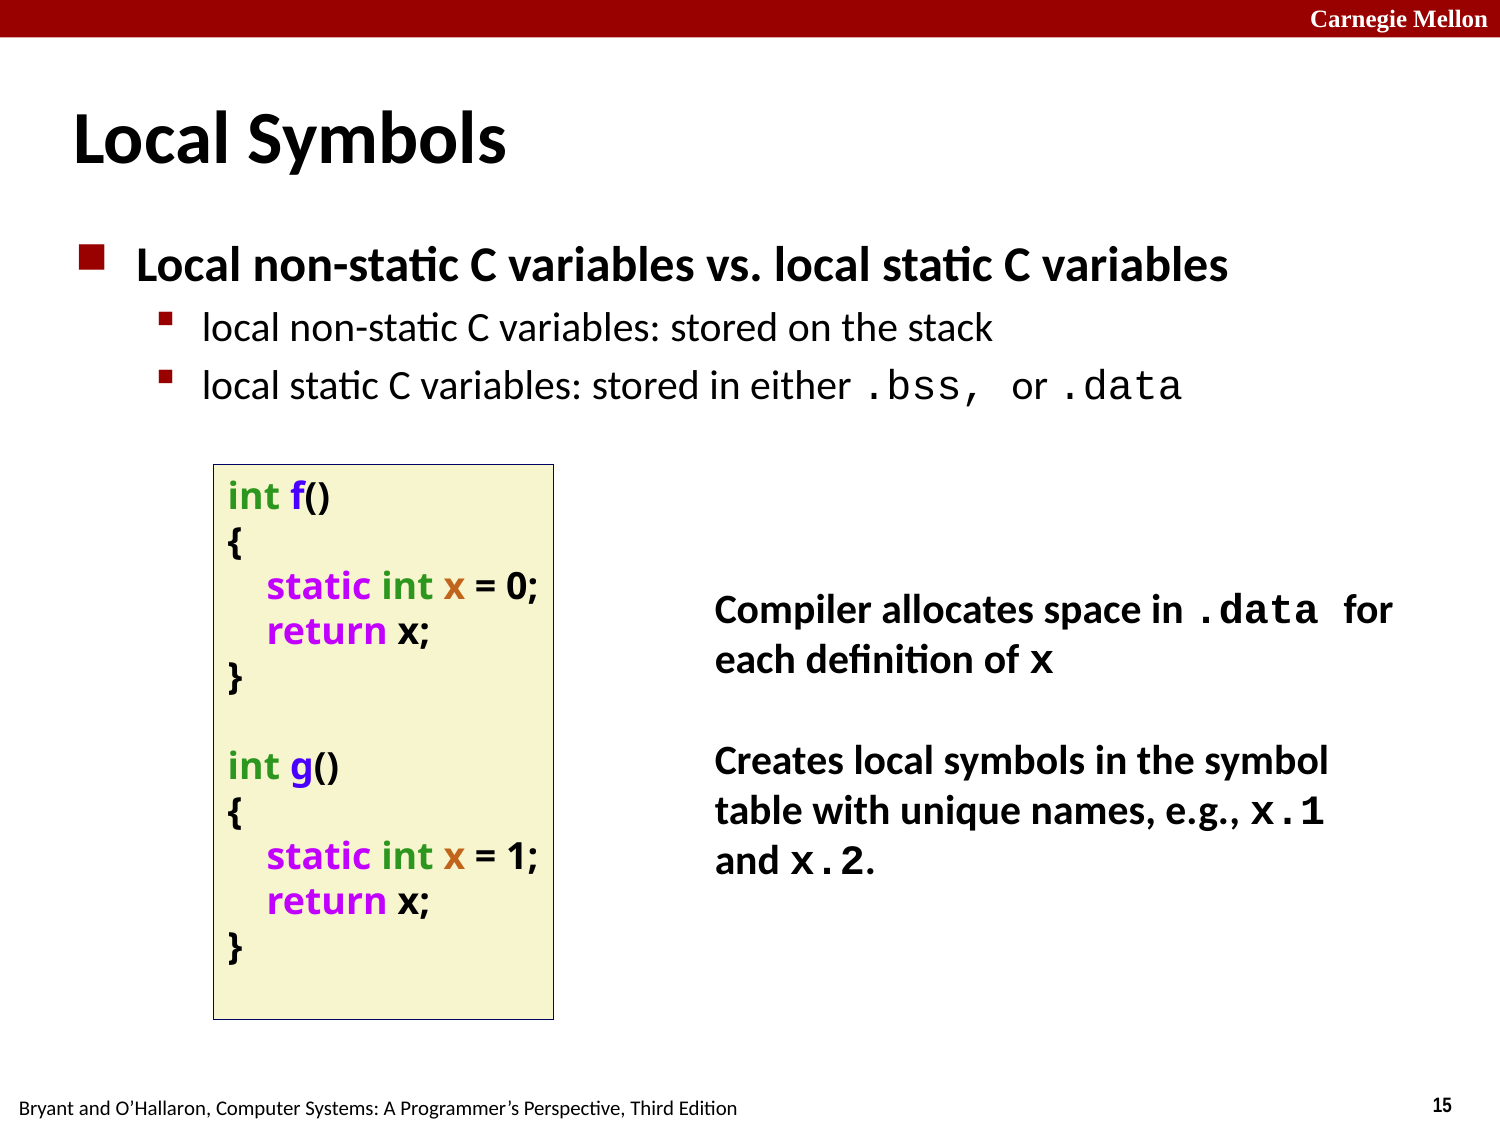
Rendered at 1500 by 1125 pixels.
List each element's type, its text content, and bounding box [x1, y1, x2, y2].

text_box int f() { static int x = 0; return x; } int g() { static int x = 1; return x; } [212, 464, 554, 1020]
list Local non-static C variables vs. local static C variables local non-static C variables: stored on the stack local static C variables: stored in either .bss, or .data [64, 223, 1361, 426]
title Local Symbols [58, 71, 1305, 197]
text_box Compiler allocates space in .data for each definition of x Creates local symbols in the symbol table with unique names, e.g., x.1 and x.2. [699, 574, 1413, 890]
